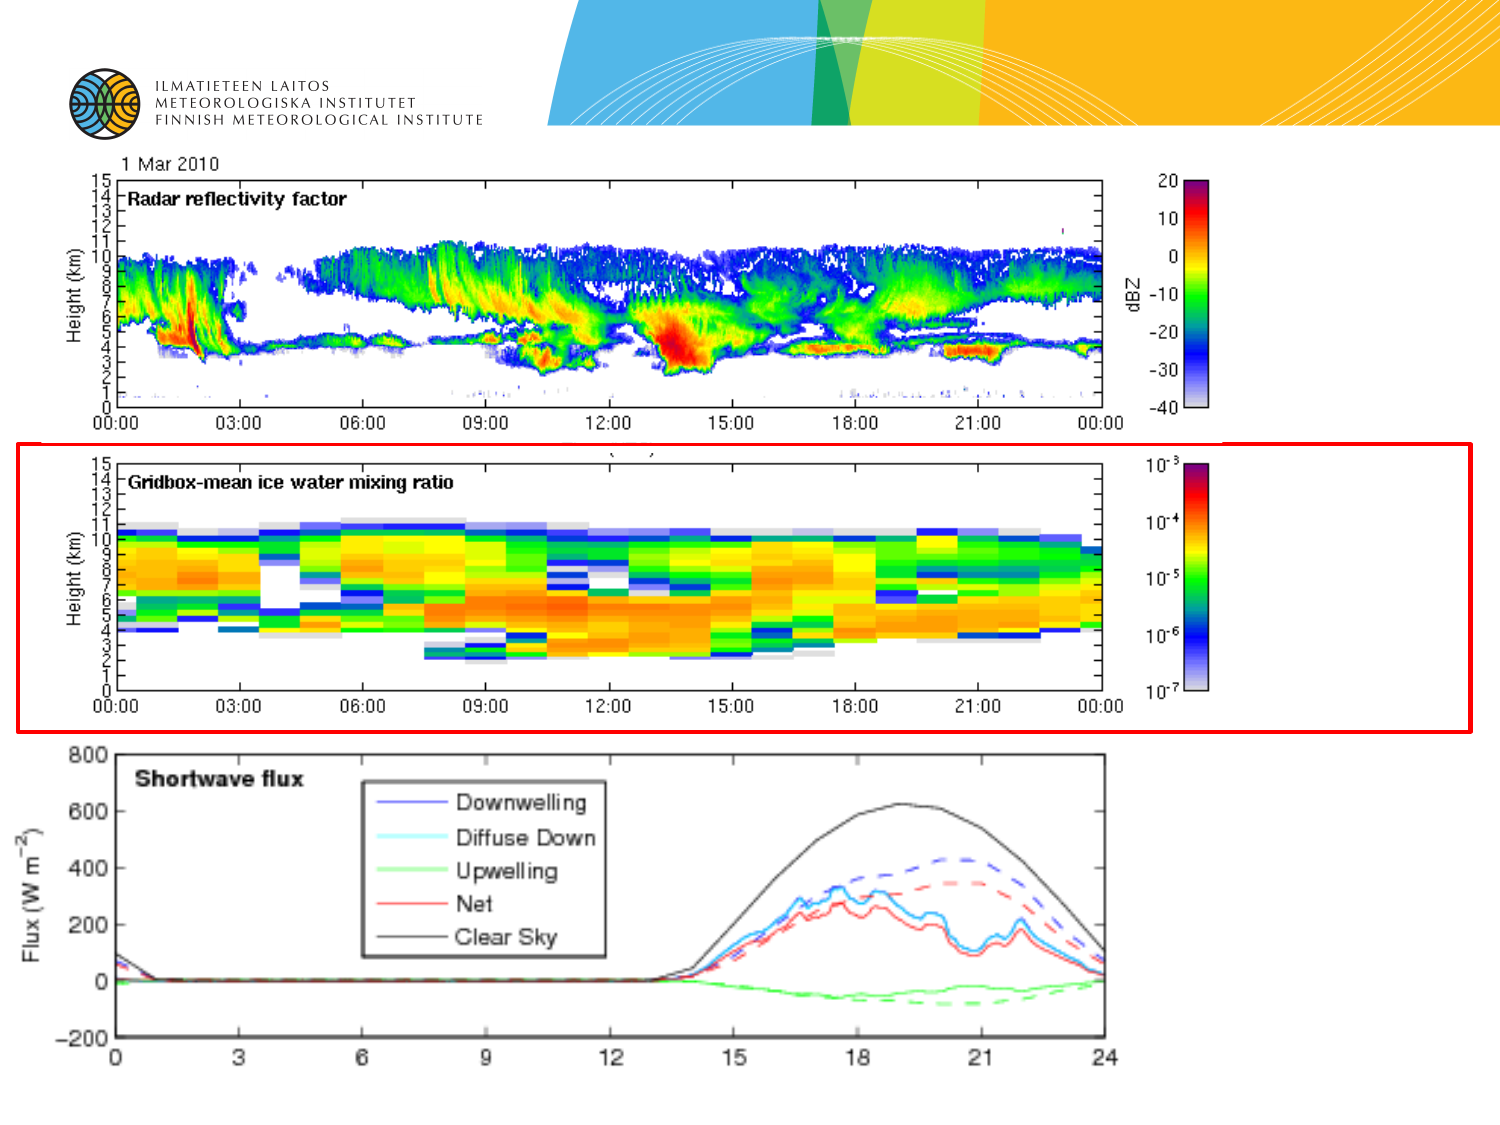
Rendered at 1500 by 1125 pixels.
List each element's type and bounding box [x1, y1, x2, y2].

picture [41, 453, 1223, 715]
picture [41, 148, 1223, 443]
picture [0, 0, 1500, 140]
text_box [17, 444, 1471, 732]
picture [4, 739, 1129, 1075]
